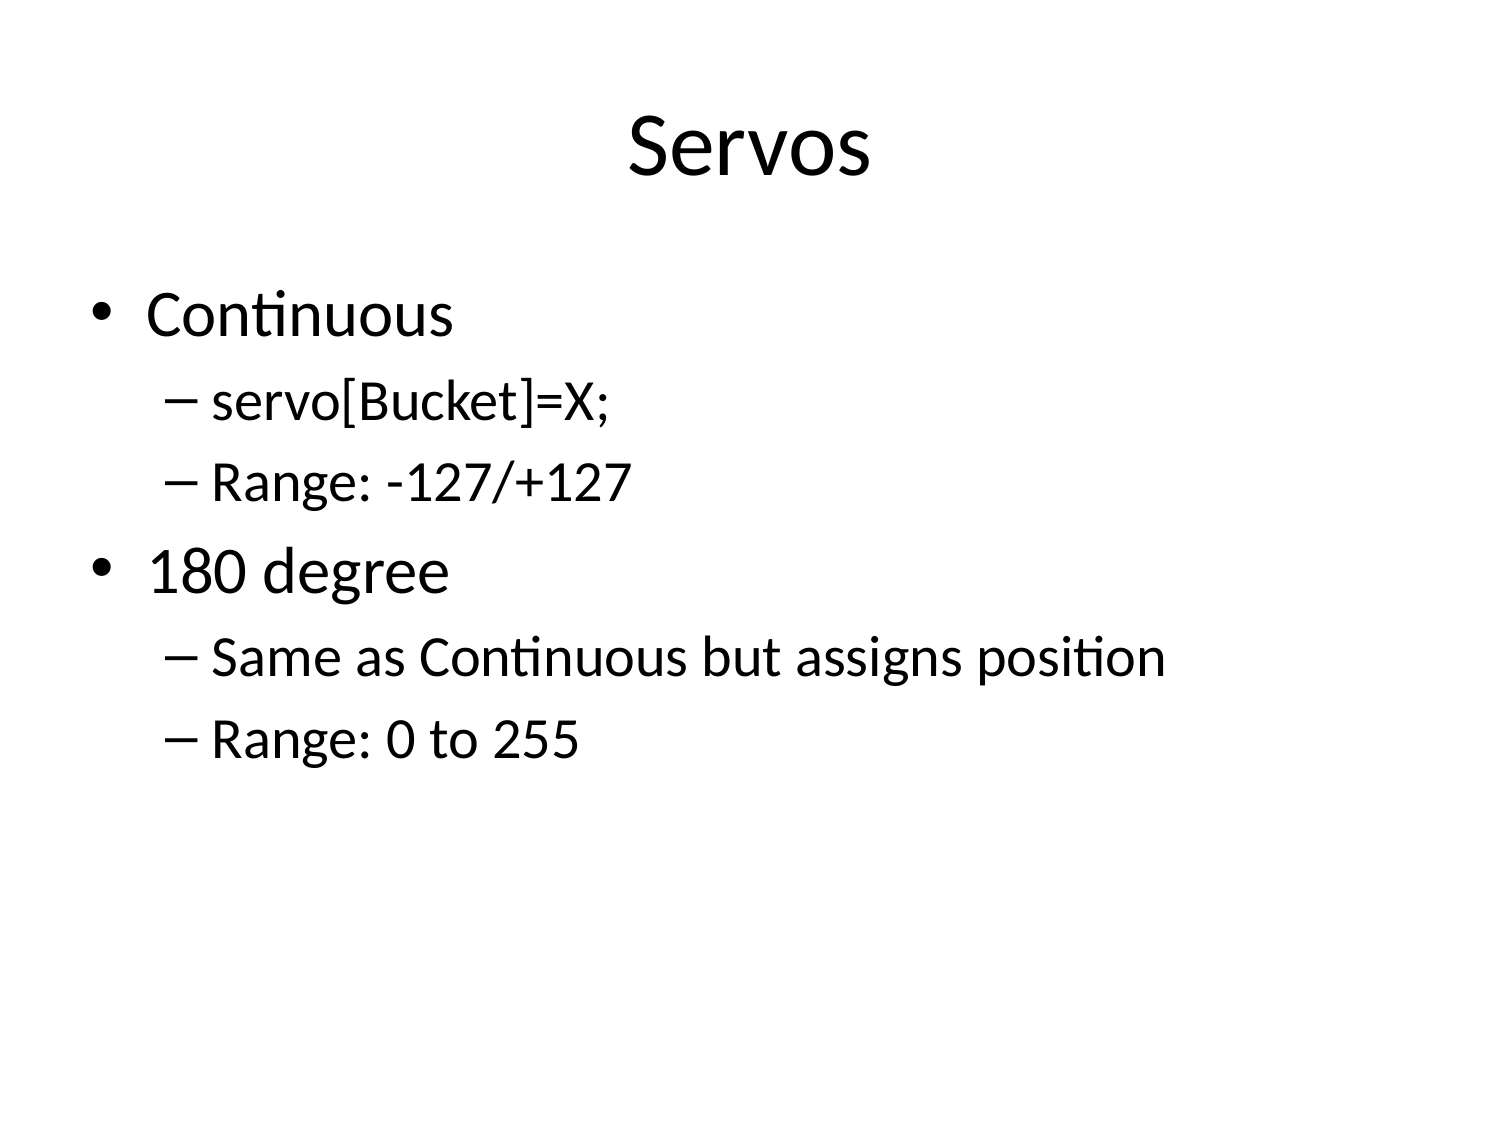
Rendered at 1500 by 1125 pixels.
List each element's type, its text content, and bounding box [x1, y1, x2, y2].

title Servos [75, 45, 1425, 233]
list Continuous servo[Bucket]=X; Range: -127/+127 180 degree Same as Continuous but assigns position Range: 0 to 255 [75, 262, 1425, 1005]
